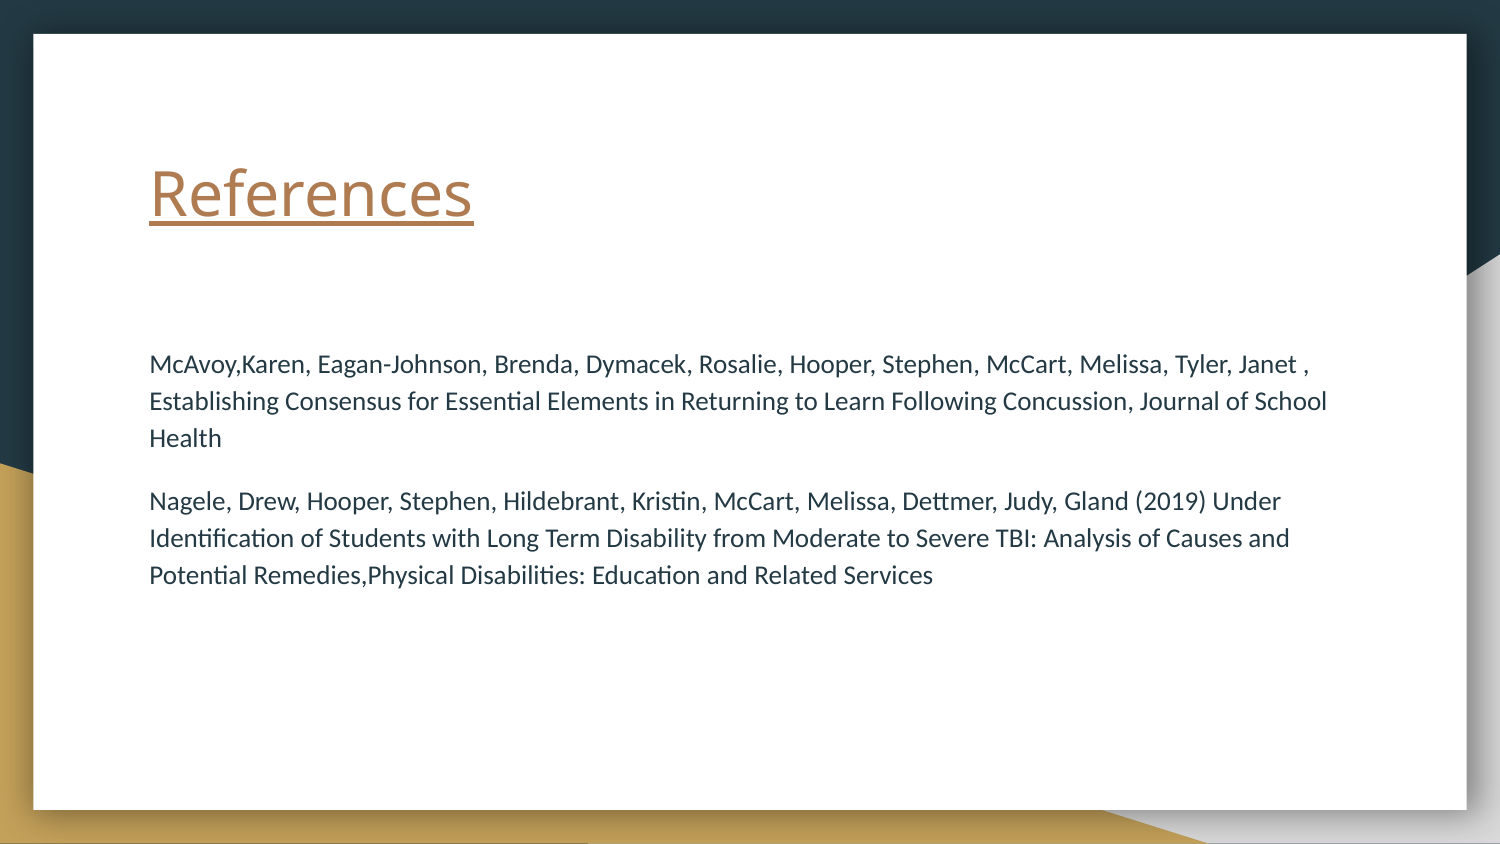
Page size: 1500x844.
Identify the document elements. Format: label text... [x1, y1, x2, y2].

title References [134, 138, 1334, 266]
list McAvoy,Karen, Eagan-Johnson, Brenda, Dymacek, Rosalie, Hooper, Stephen, McCart, Melissa, Tyler, Janet , Establishing Consensus for Essential Elements in Returning to Learn Following Concussion, Journal of School Health Nagele, Drew, Hooper, Stephen, Hildebrant, Kristin, McCart, Melissa, Dettmer, Judy, Gland (2019) Under Identification of Students with Long Term Disability from Moderate to Severe TBI: Analysis of Causes and Potential Remedies,Physical Disabilities: Education and Related Services [134, 326, 1366, 729]
